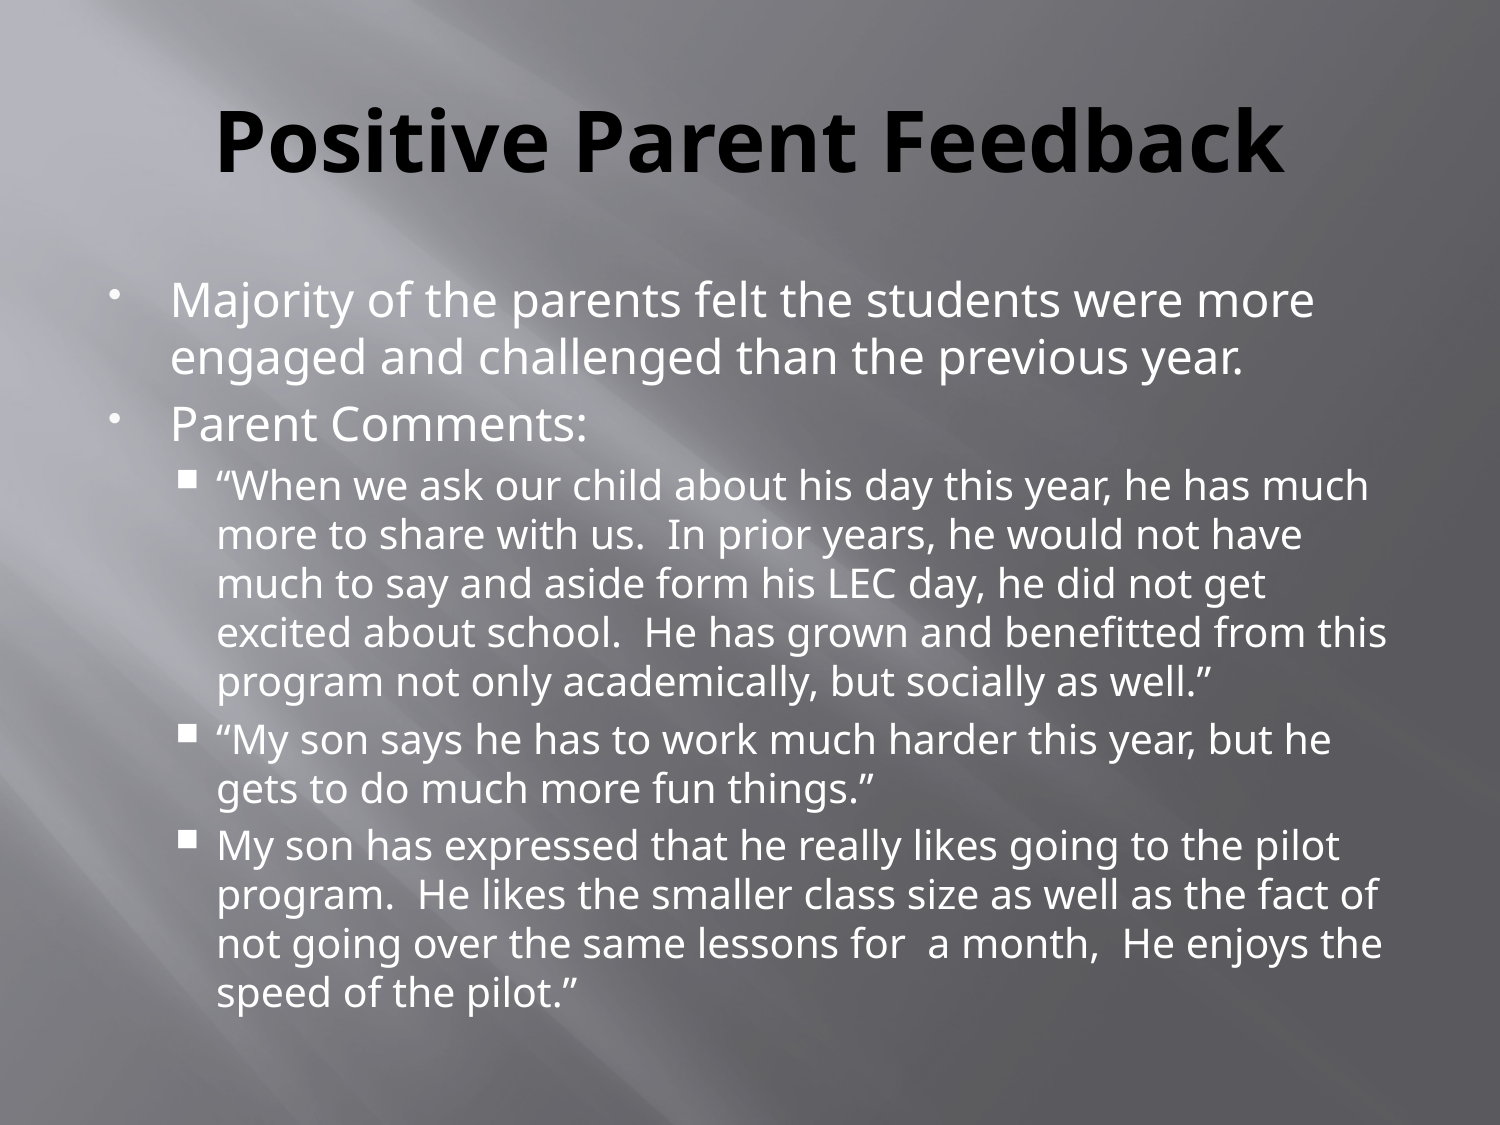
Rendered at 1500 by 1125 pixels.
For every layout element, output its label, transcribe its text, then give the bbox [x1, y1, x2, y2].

title Positive Parent Feedback [75, 45, 1425, 233]
list Majority of the parents felt the students were more engaged and challenged than the previous year. Parent Comments: “When we ask our child about his day this year, he has much more to share with us. In prior years, he would not have much to say and aside form his LEC day, he did not get excited about school. He has grown and benefitted from this program not only academically, but socially as well.” “My son says he has to work much harder this year, but he gets to do much more fun things.” My son has expressed that he really likes going to the pilot program. He likes the smaller class size as well as the fact of not going over the same lessons for a month, He enjoys the speed of the pilot.” [75, 262, 1425, 1035]
